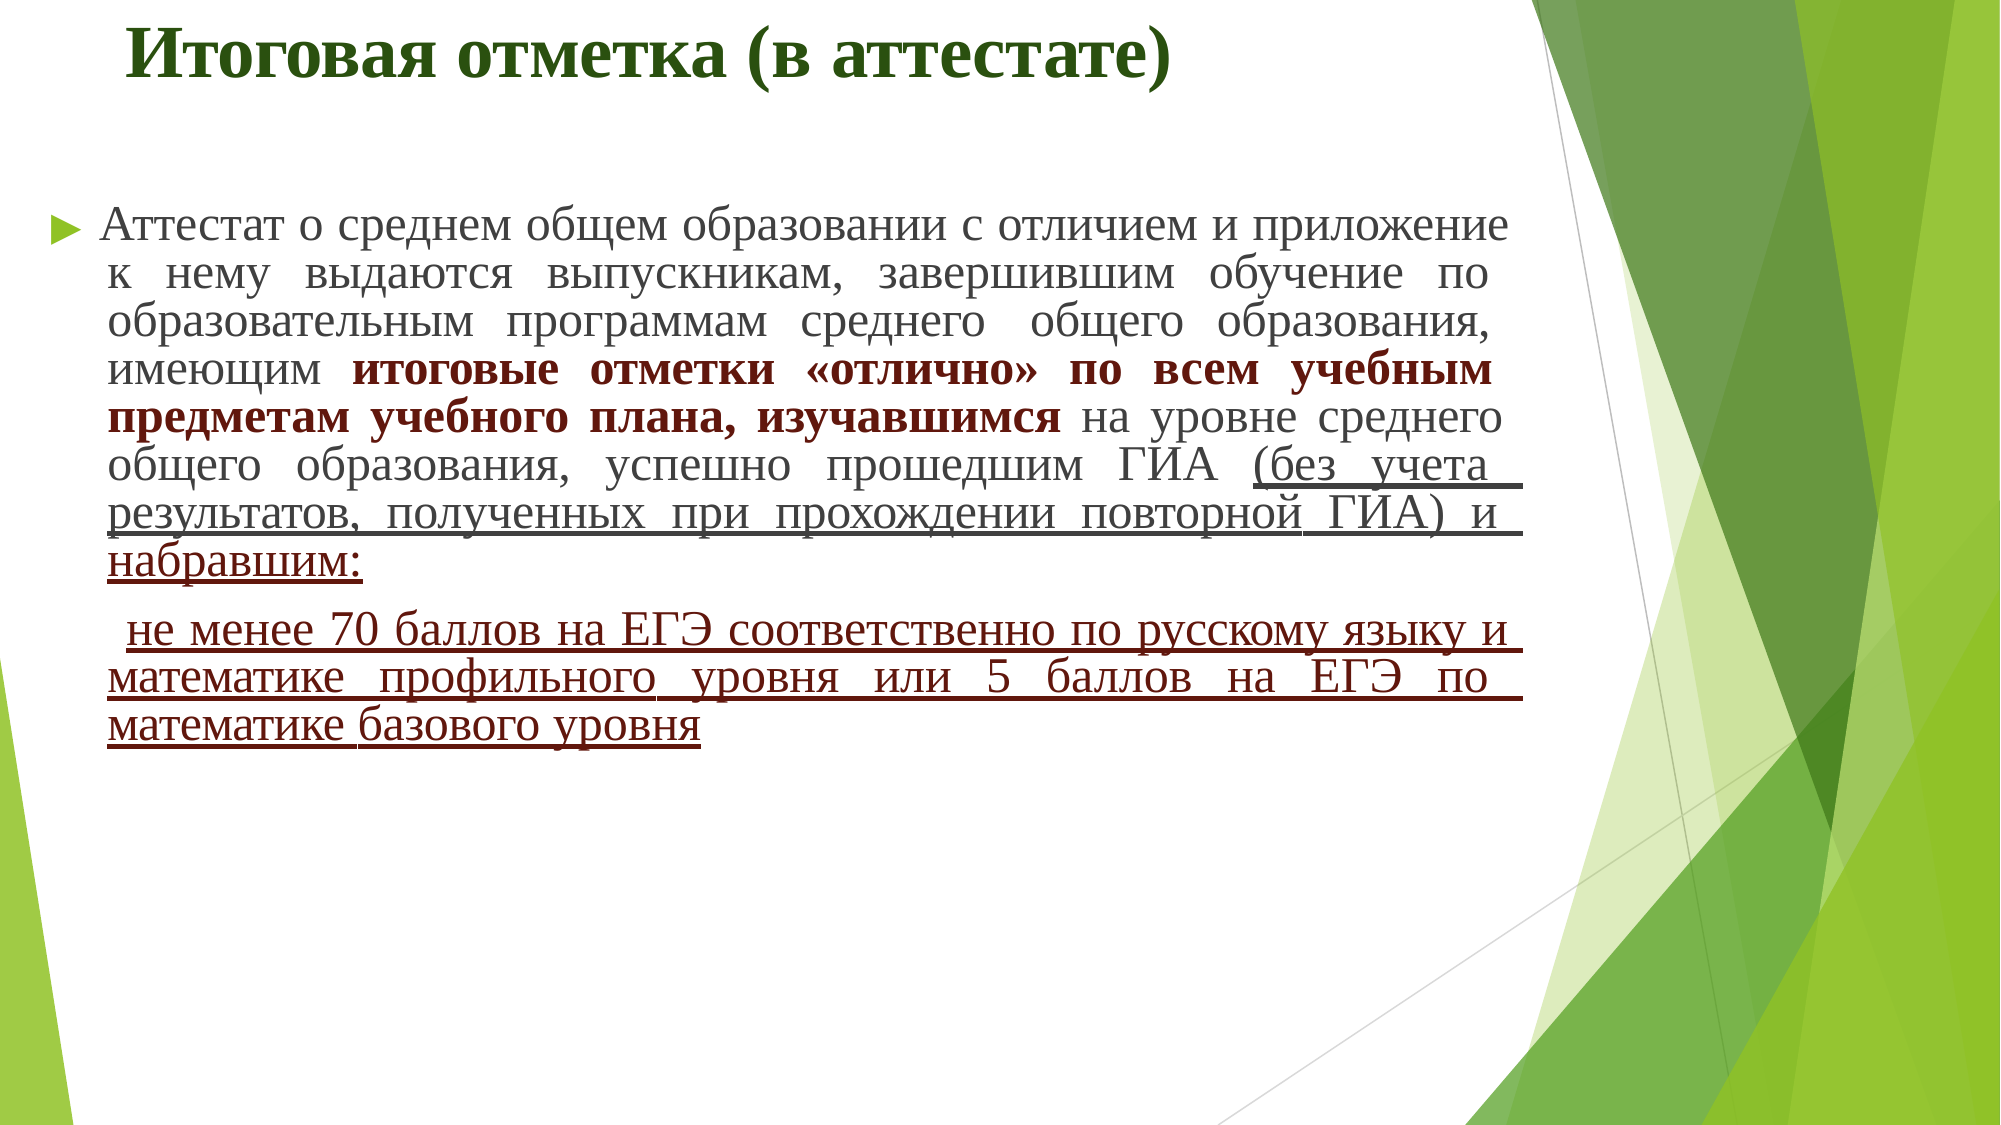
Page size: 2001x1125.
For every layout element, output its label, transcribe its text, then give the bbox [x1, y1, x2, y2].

title Итоговая отметка (в аттестате) [122, 0, 1186, 188]
text_box [0, 658, 74, 1125]
text_box ▶ Аттестат о среднем общем образовании с отличием и приложение к нему выдаются выпускникам, завершившим обучение по образовательным программам среднего общего образования, имеющим итоговые отметки «отлично» по всем учебным предметам учебного плана, изучавшимся на уровне среднего общего образования, успешно прошедшим ГИА (без учета результатов, полученных при прохождении повторной ГИА) и набравшим: не менее 70 баллов на ЕГЭ соответственно по русскому языку и математике профильного уровня или 5 баллов на ЕГЭ по математике базового уровня [49, 188, 1211, 751]
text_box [1216, 0, 2000, 1125]
